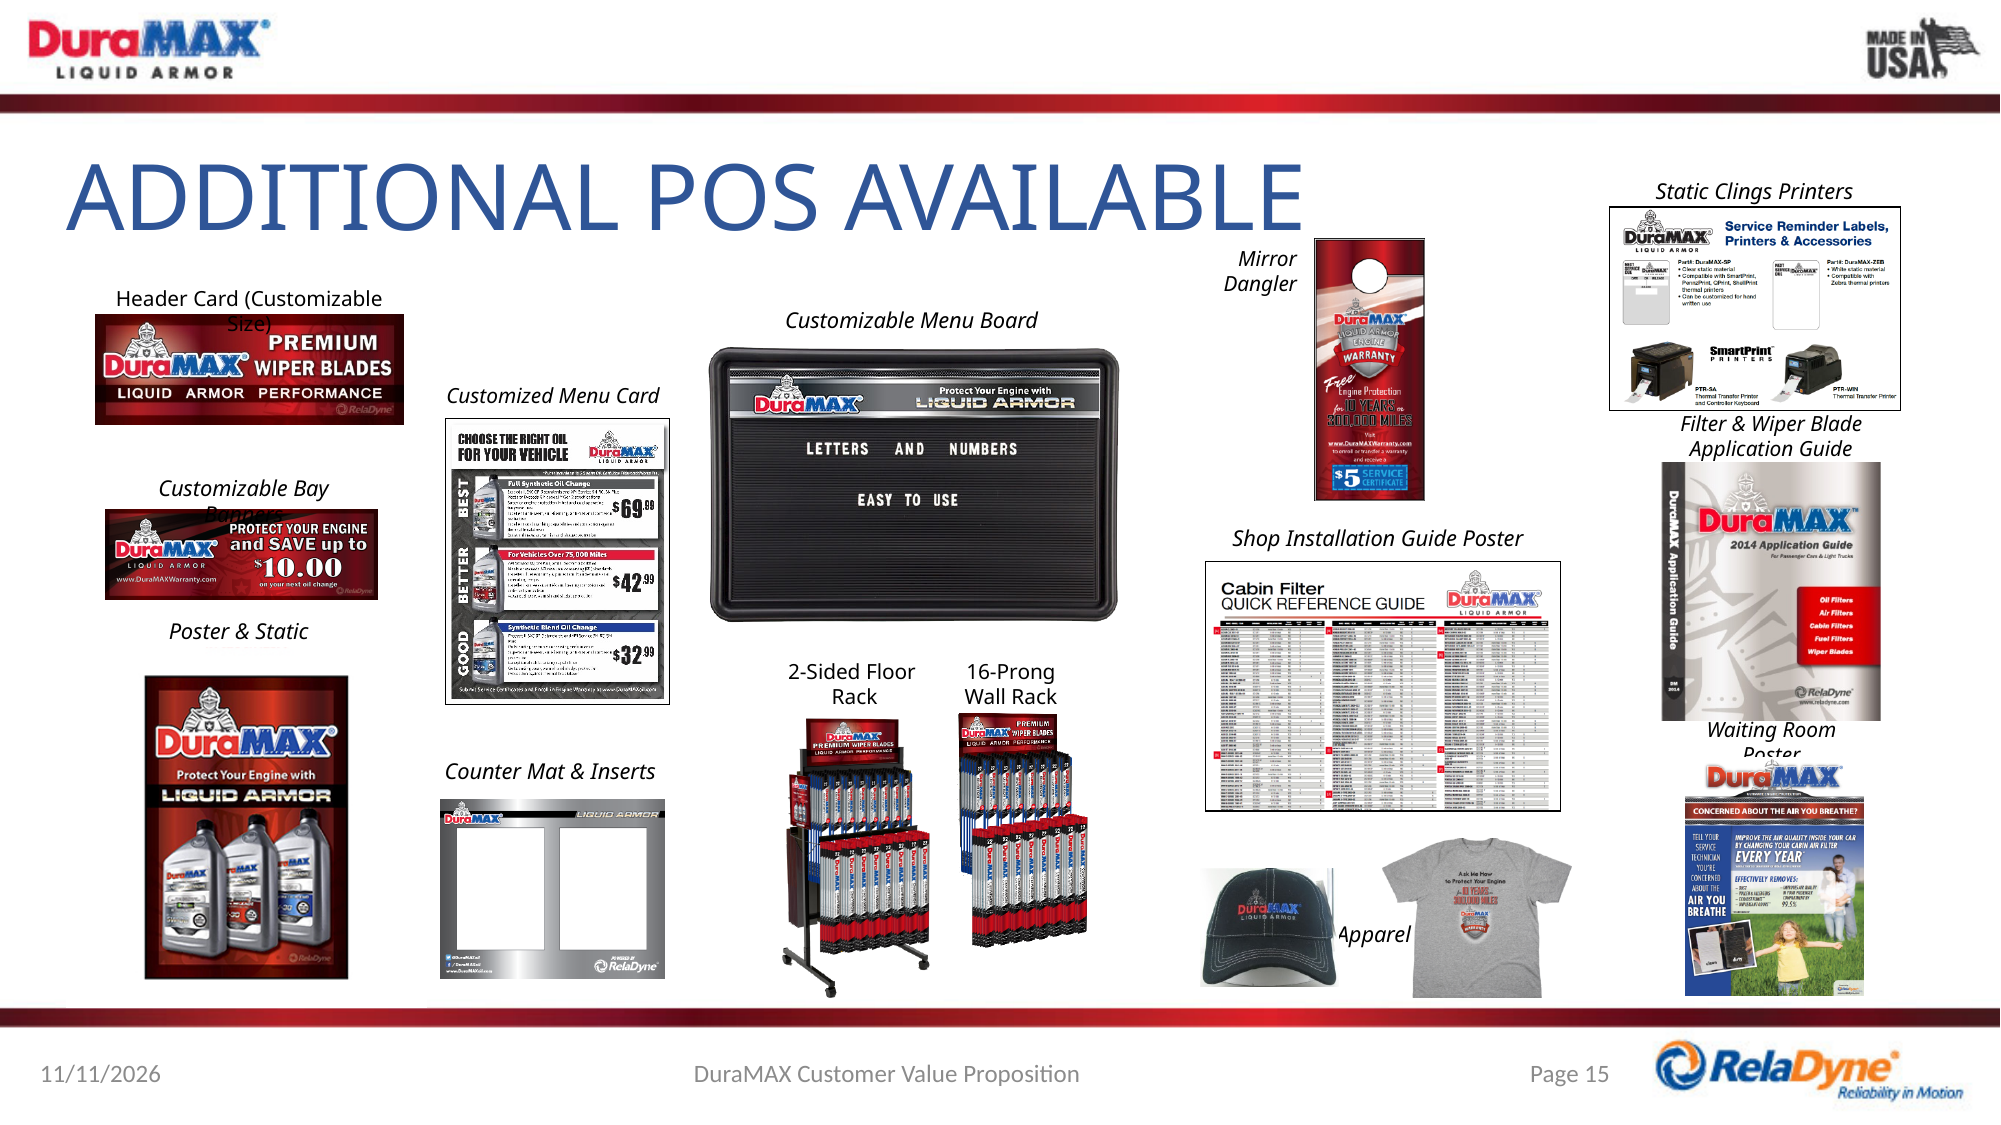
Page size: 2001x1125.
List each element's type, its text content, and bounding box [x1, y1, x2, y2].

text_box Customized Menu Card [431, 375, 675, 416]
text_box Filter & Wiper Blade Application Guide [1644, 410, 1898, 471]
text_box Waiting Room Poster [1660, 695, 1883, 789]
slide_number Page 15 [1299, 1042, 1625, 1103]
text_box Mirror Dangler [1149, 278, 1312, 304]
picture [0, 0, 2000, 1125]
footer DuraMAX Customer Value Proposition [549, 1042, 1225, 1103]
title ADDITIONAL POS AVAILABLE [51, 125, 1572, 278]
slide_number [24, 1042, 475, 1103]
text_box Counter Mat & Inserts [429, 749, 677, 791]
text_box Apparel [1339, 913, 1379, 955]
text_box 2-Sided Floor Rack [753, 651, 930, 717]
text_box Customizable Bay Banners [107, 467, 380, 535]
text_box Customizable Menu Board [687, 299, 1136, 341]
text_box Static Clings Printers [1640, 170, 1869, 207]
text_box Poster & Static Clings [128, 610, 349, 647]
text_box Shop Installation Guide Poster [1202, 488, 1554, 588]
text_box Header Card (Customizable Size) [87, 278, 412, 343]
text_box 16-Prong Wall Rack [930, 651, 1092, 717]
